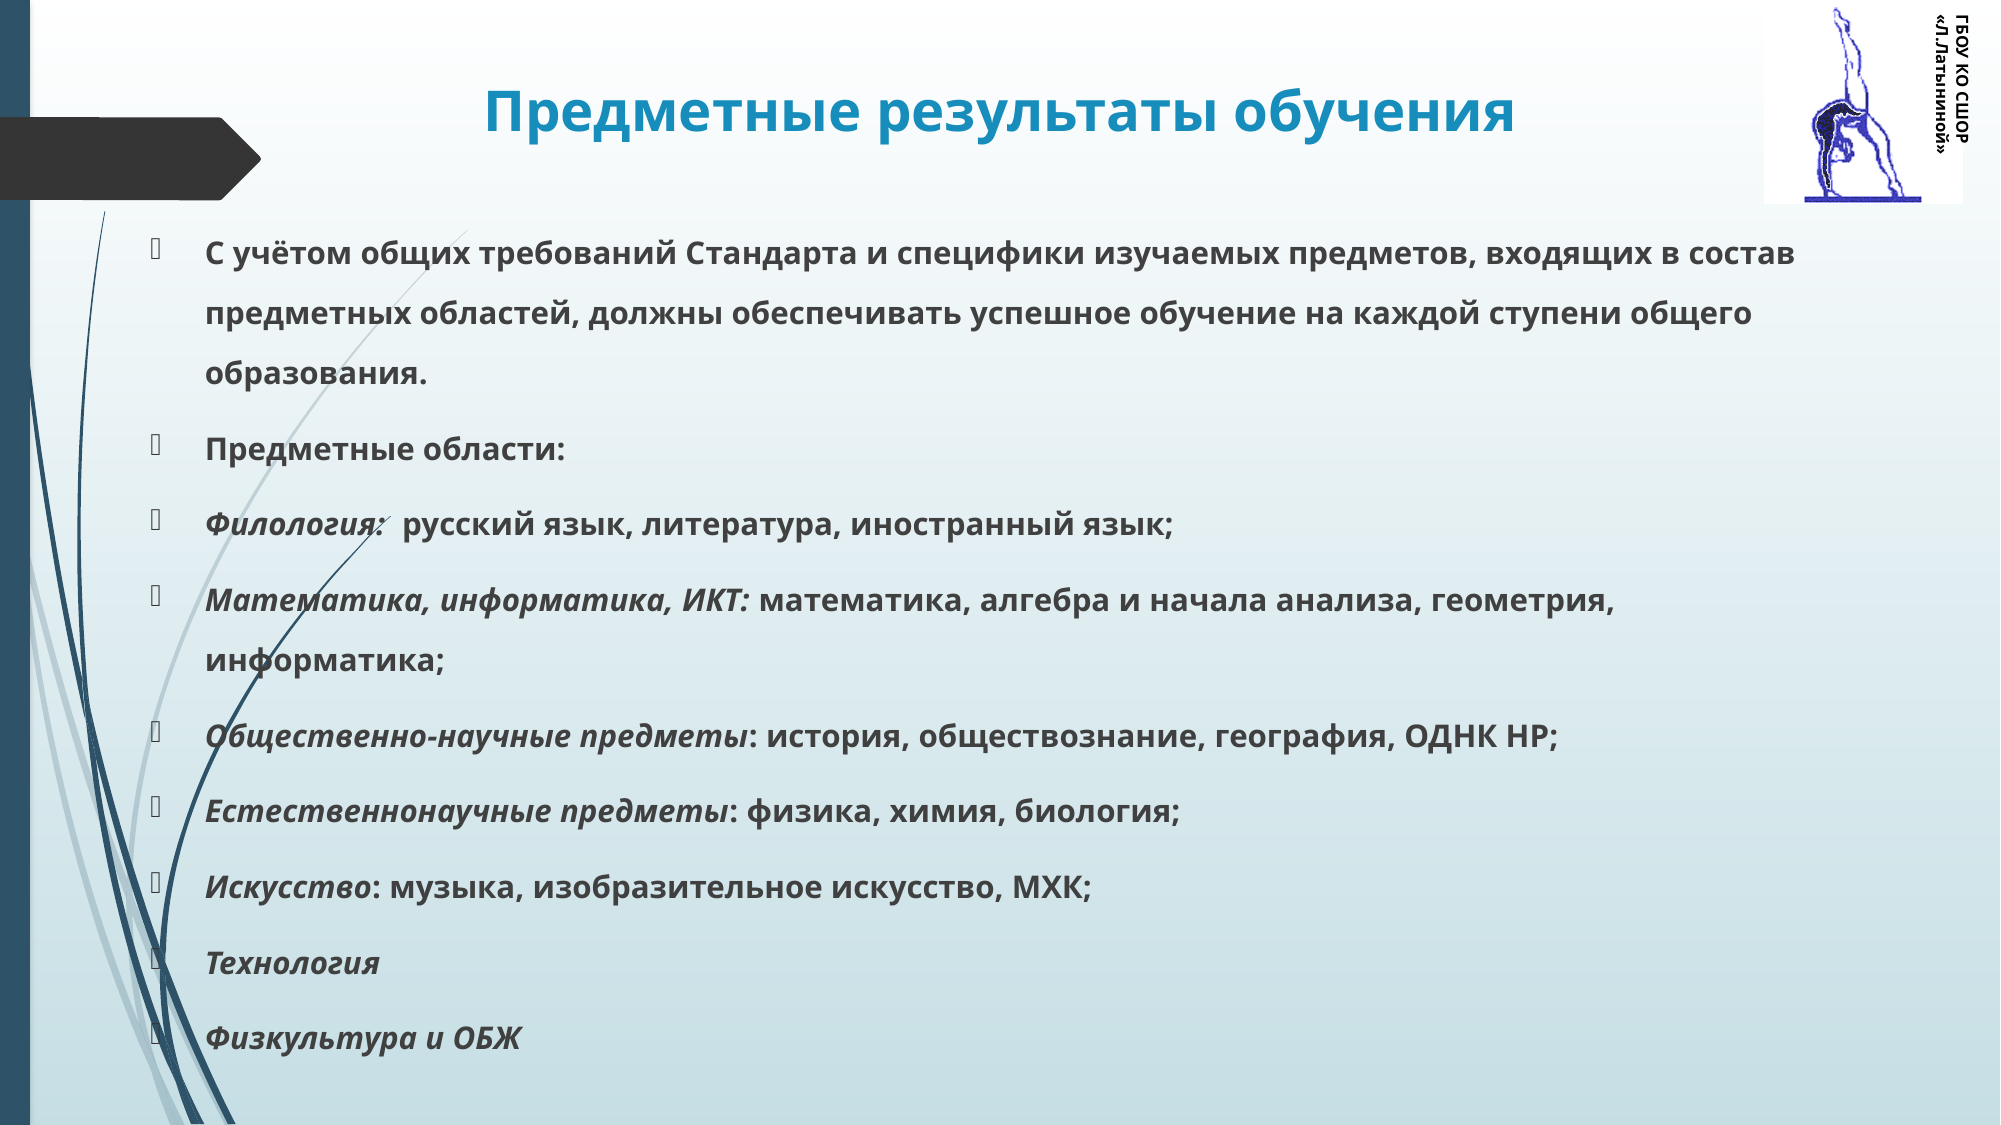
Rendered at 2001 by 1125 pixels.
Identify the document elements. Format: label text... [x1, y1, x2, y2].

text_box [1764, 7, 1963, 204]
list С учётом общих требований Стандарта и специфики изучаемых предметов, входящих в состав предметных областей, должны обеспечивать успешное обучение на каждой ступени общего образования. Предметные области: Филология: русский язык, литература, иностранный язык; Математика, информатика, ИКТ: математика, алгебра и начала анализа, геометрия, информатика; Общественно-научные предметы: история, обществознание, география, ОДНК НР; Естественнонаучные предметы: физика, химия, биология; Искусство: музыка, изобразительное искусство, МХК; Технология Физкультура и ОБЖ [135, 203, 1861, 1066]
text_box ГБОУ КО СШОР «Л.Латыниной» [1925, 0, 1981, 296]
title Предметные результаты обучения [137, 0, 1863, 203]
